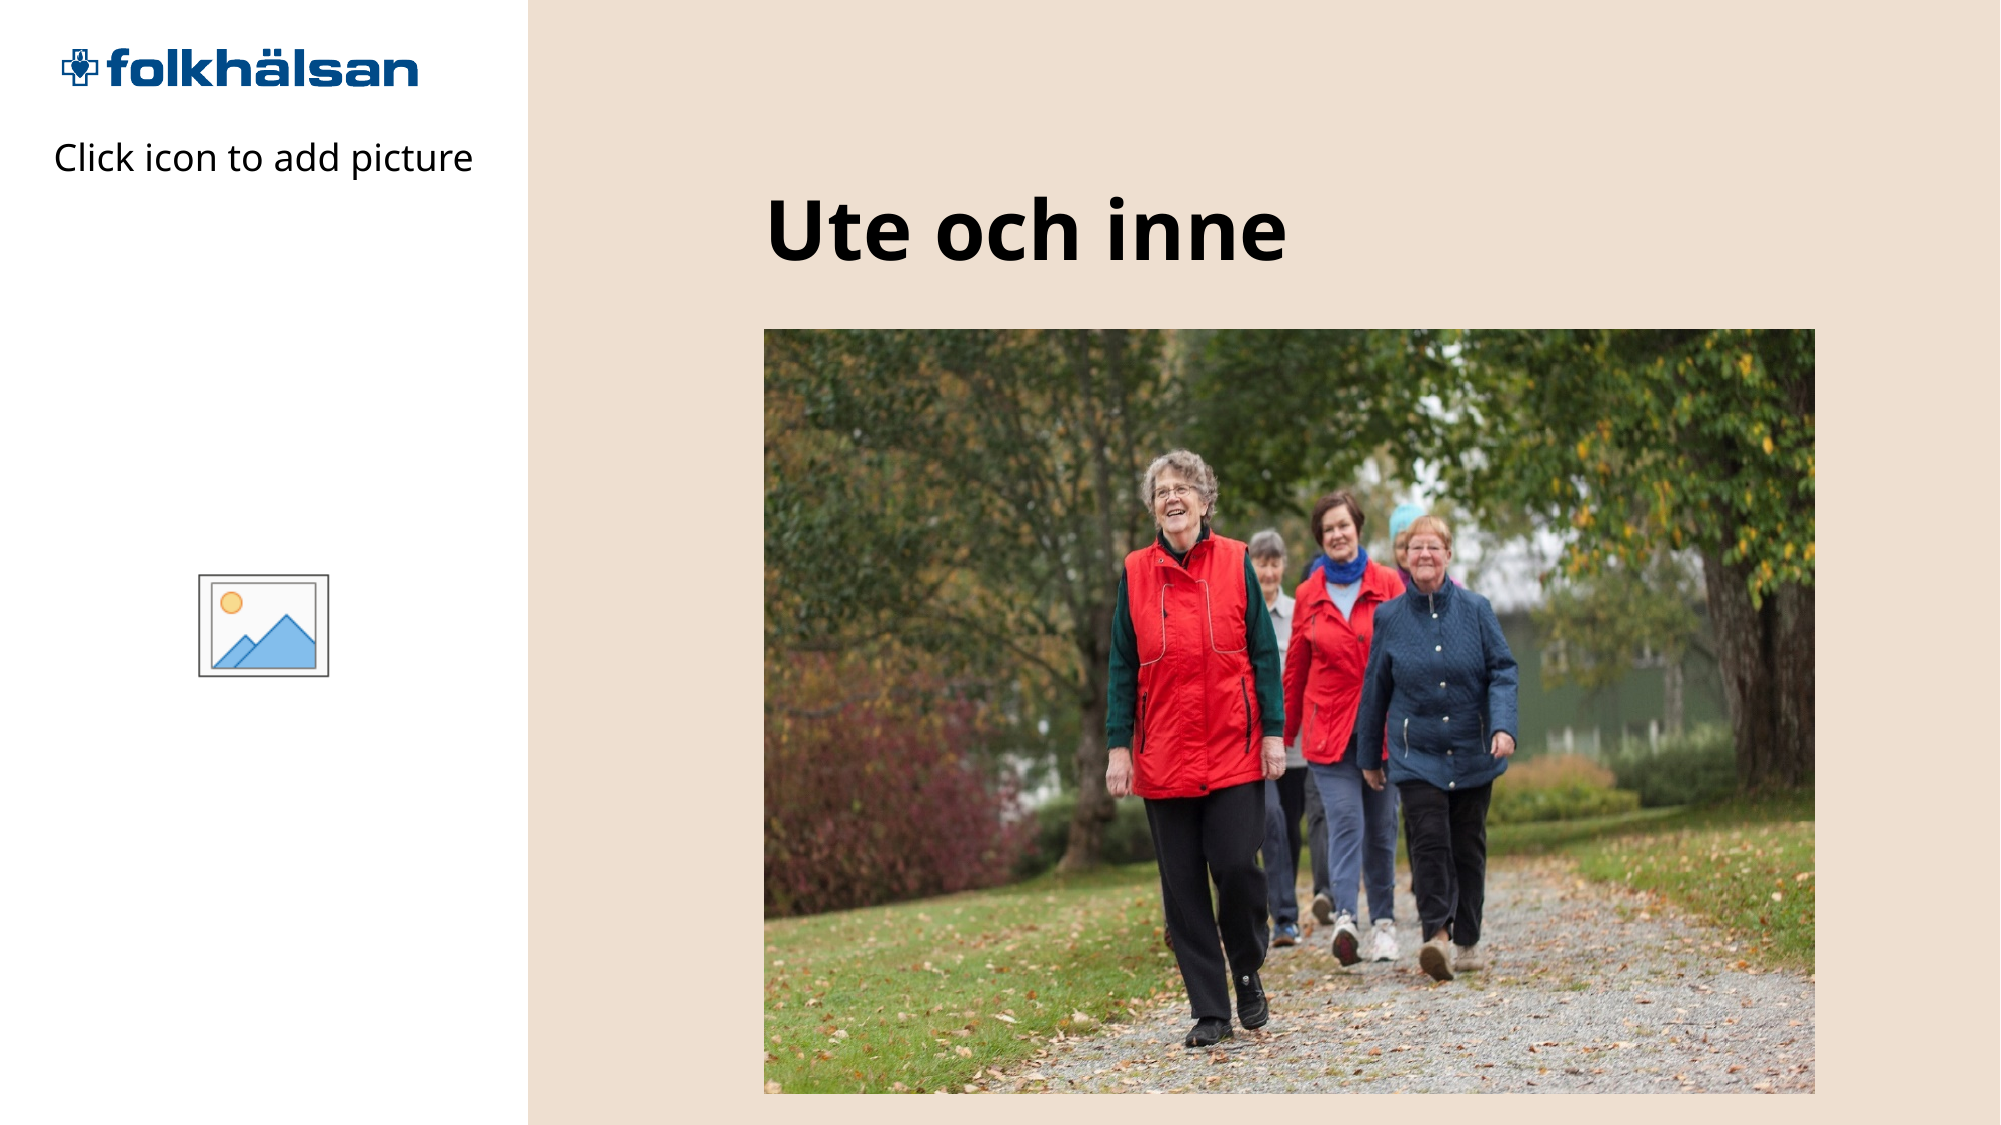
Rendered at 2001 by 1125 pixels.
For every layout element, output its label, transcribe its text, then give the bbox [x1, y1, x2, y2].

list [764, 330, 1815, 1094]
title Ute och inne [764, 107, 1891, 279]
picture [0, 126, 529, 1125]
picture [61, 48, 418, 87]
